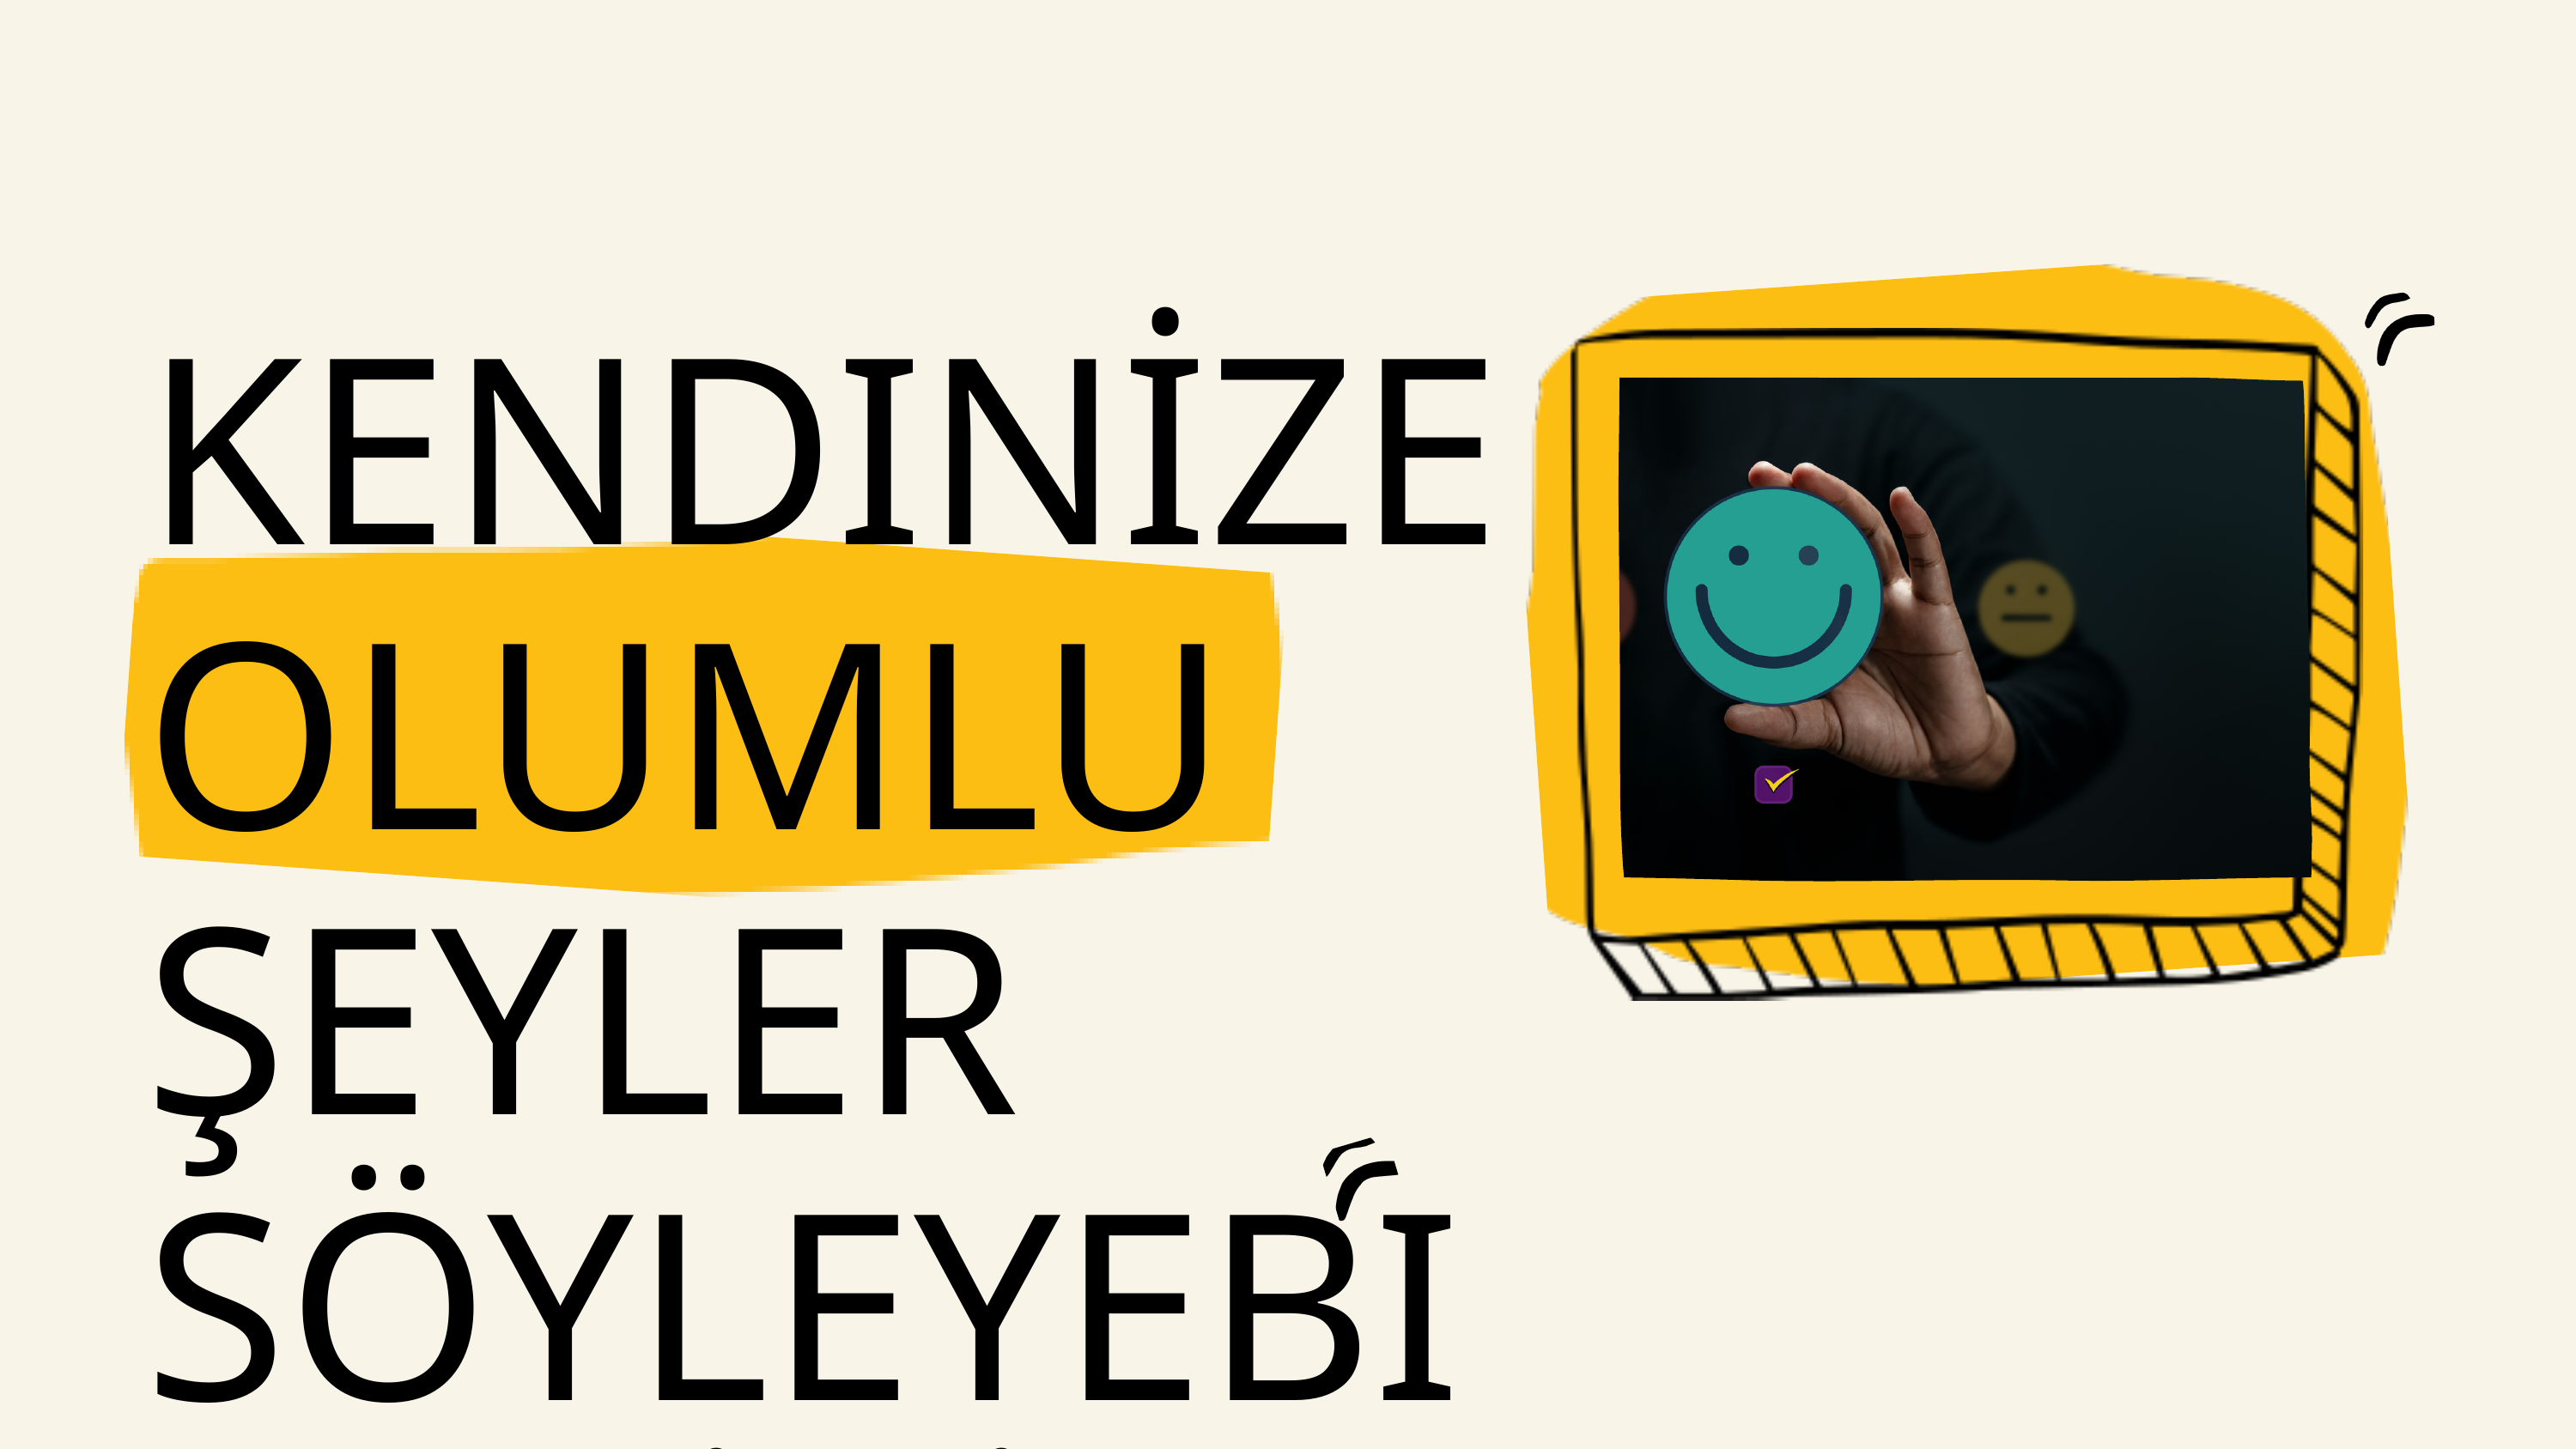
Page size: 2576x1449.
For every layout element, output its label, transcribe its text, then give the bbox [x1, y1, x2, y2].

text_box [1614, 377, 2309, 882]
text_box [116, 492, 144, 858]
text_box [1504, 246, 2372, 1013]
text_box [1570, 328, 2364, 1001]
text_box [2364, 330, 2419, 956]
text_box [2363, 290, 2437, 367]
text_box KENDINİZE OLUMLU ŞEYLER SÖYLEYEBILIRSİNİZ. [144, 311, 1551, 1449]
picture [2309, 647, 2312, 878]
text_box [1319, 1133, 1406, 1222]
